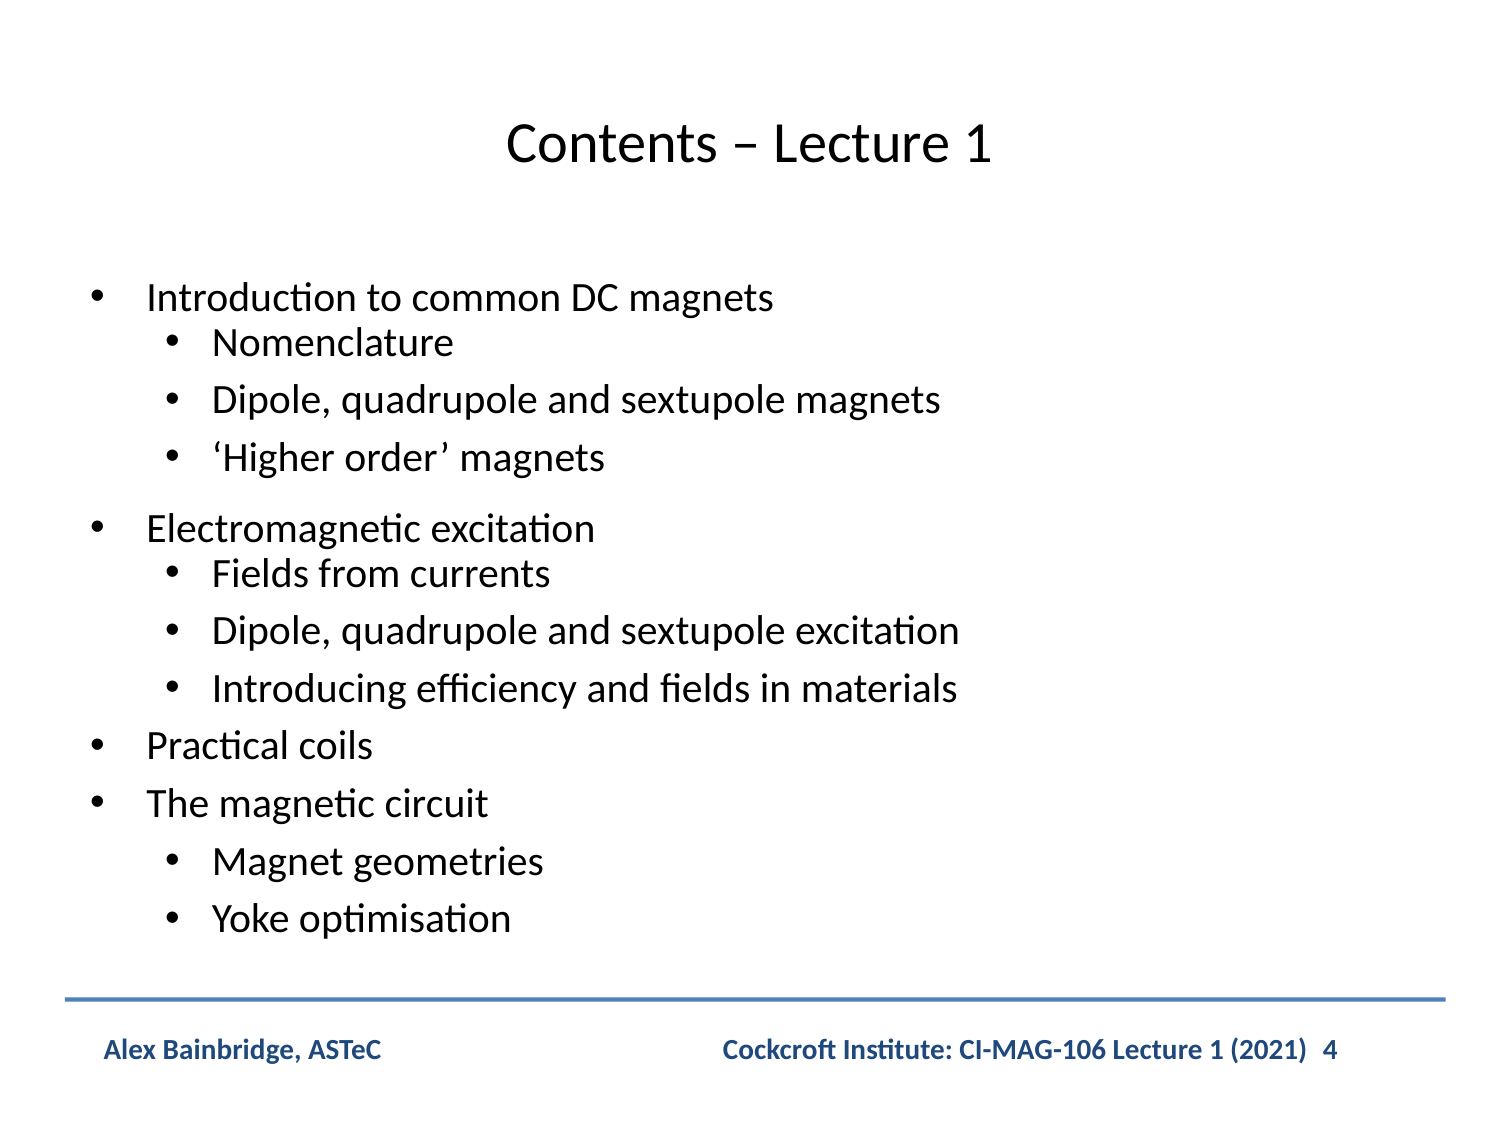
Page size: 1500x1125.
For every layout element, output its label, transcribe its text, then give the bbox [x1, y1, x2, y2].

list Introduction to common DC magnets Nomenclature Dipole, quadrupole and sextupole magnets ‘Higher order’ magnets Electromagnetic excitation Fields from currents Dipole, quadrupole and sextupole excitation Introducing efficiency and fields in materials Practical coils The magnetic circuit Magnet geometries Yoke optimisation [75, 262, 1425, 1005]
title Contents – Lecture 1 [75, 45, 1425, 233]
